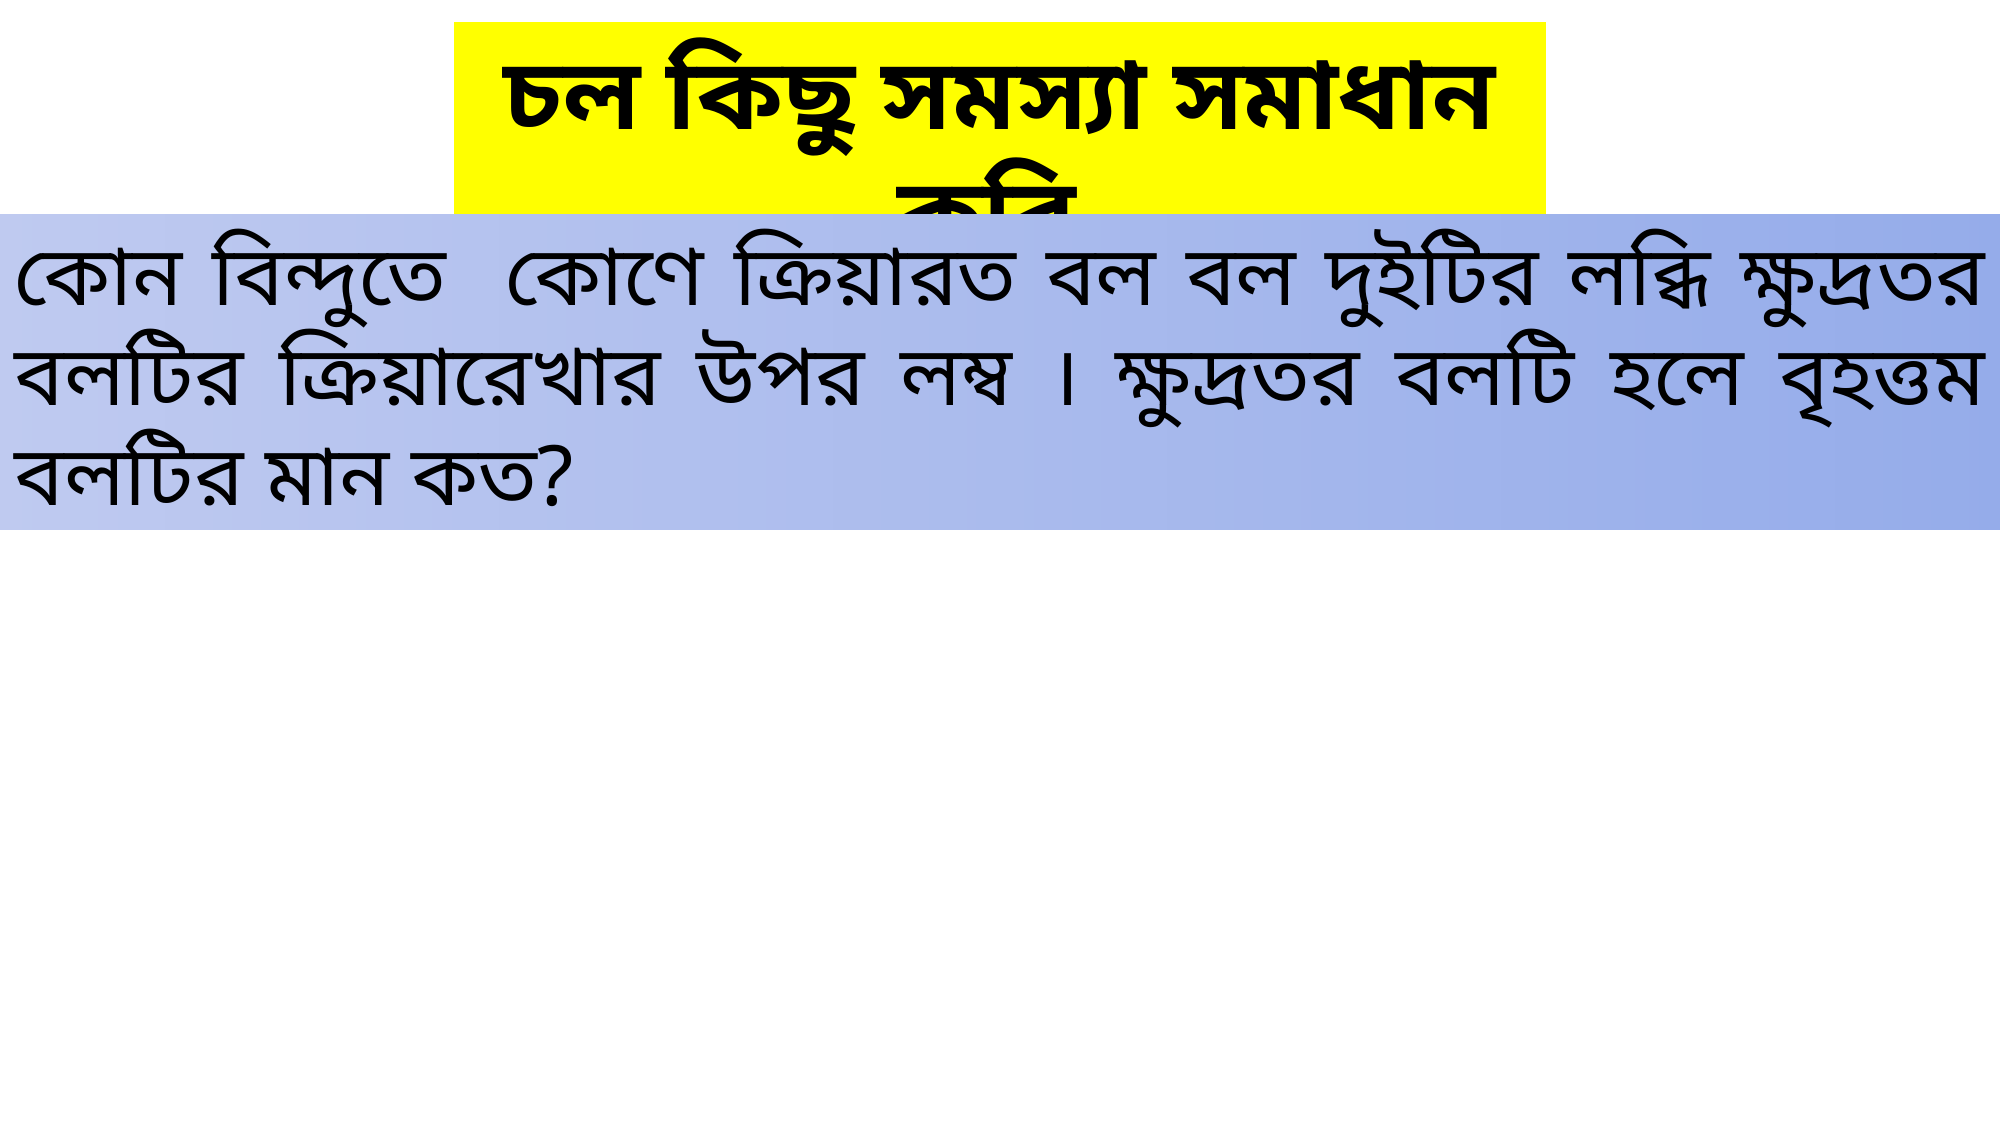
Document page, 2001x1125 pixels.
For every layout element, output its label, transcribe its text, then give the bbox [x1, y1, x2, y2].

text_box চল কিছু সমস্যা সমাধান করি [454, 22, 1546, 215]
